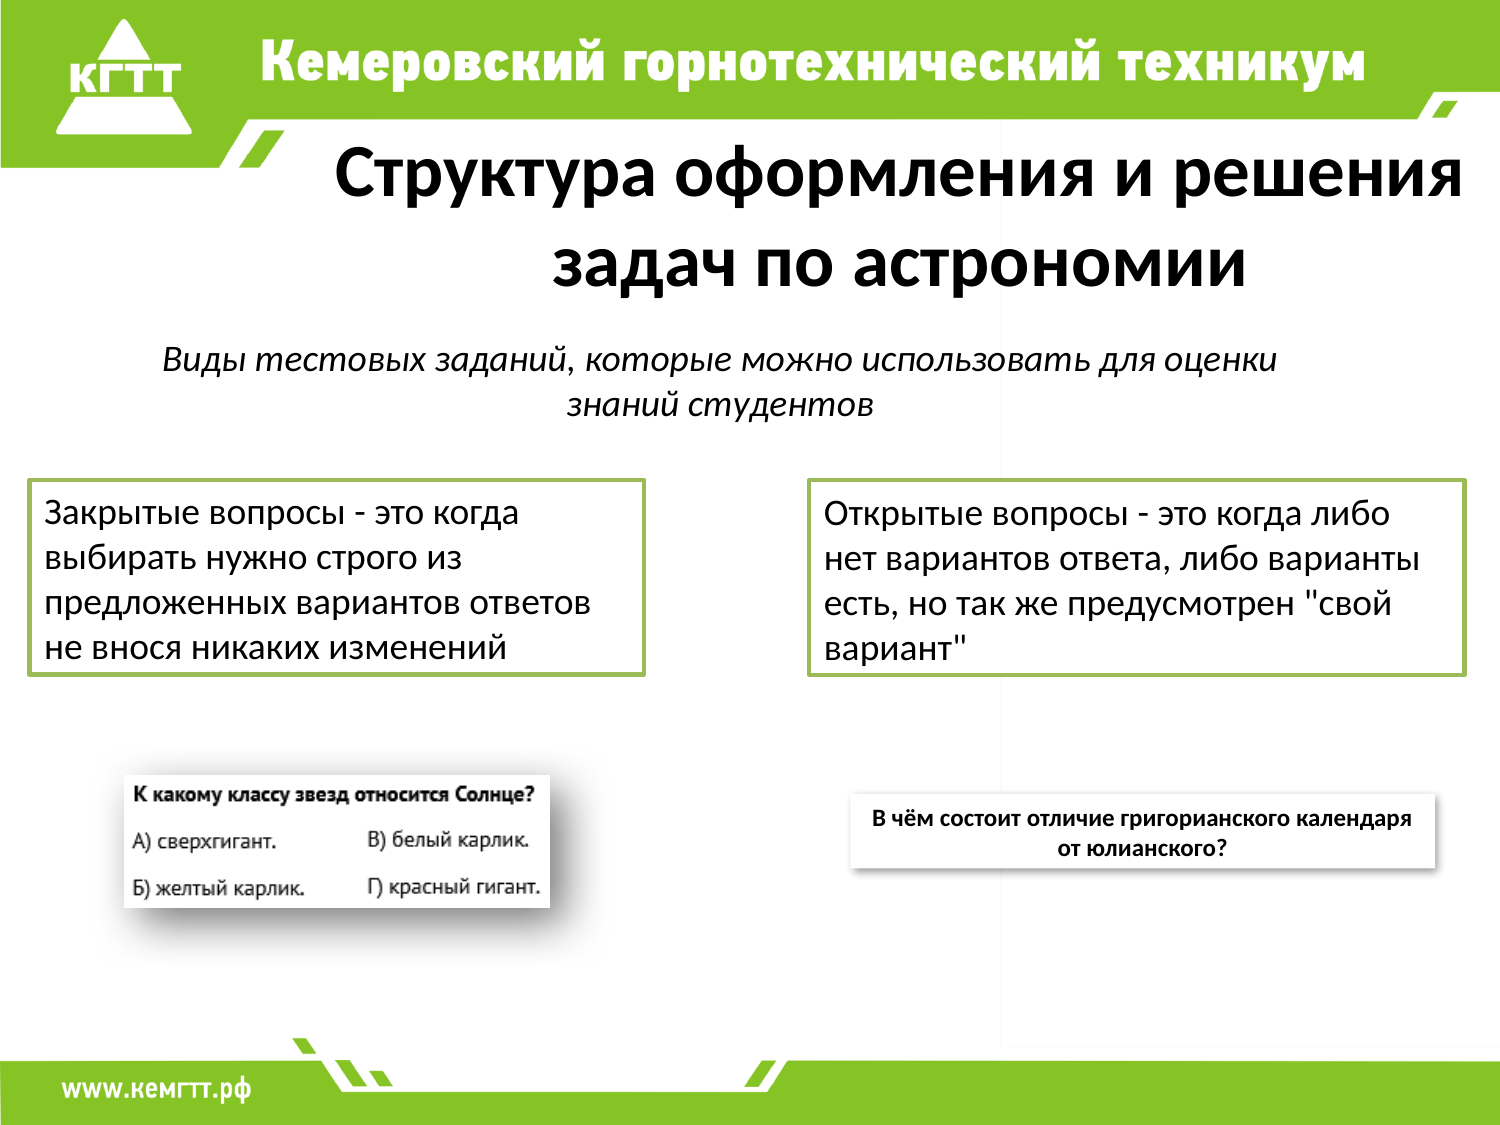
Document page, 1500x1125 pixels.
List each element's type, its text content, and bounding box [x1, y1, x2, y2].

text_box Структура оформления и решения задач по астрономии [301, 113, 1500, 309]
text_box В чём состоит отличие григорианского календаря от юлианского? [850, 793, 1436, 869]
text_box Открытые вопросы - это когда либо нет вариантов ответа, либо варианты есть, но так же предусмотрен "свой вариант" [807, 478, 1467, 677]
picture [0, 0, 1500, 1125]
text_box Закрытые вопросы - это когда выбирать нужно строго из предложенных вариантов ответов не внося никаких изменений [27, 478, 646, 677]
text_box Виды тестовых заданий, которые можно использовать для оценки знаний студентов [123, 326, 1317, 431]
